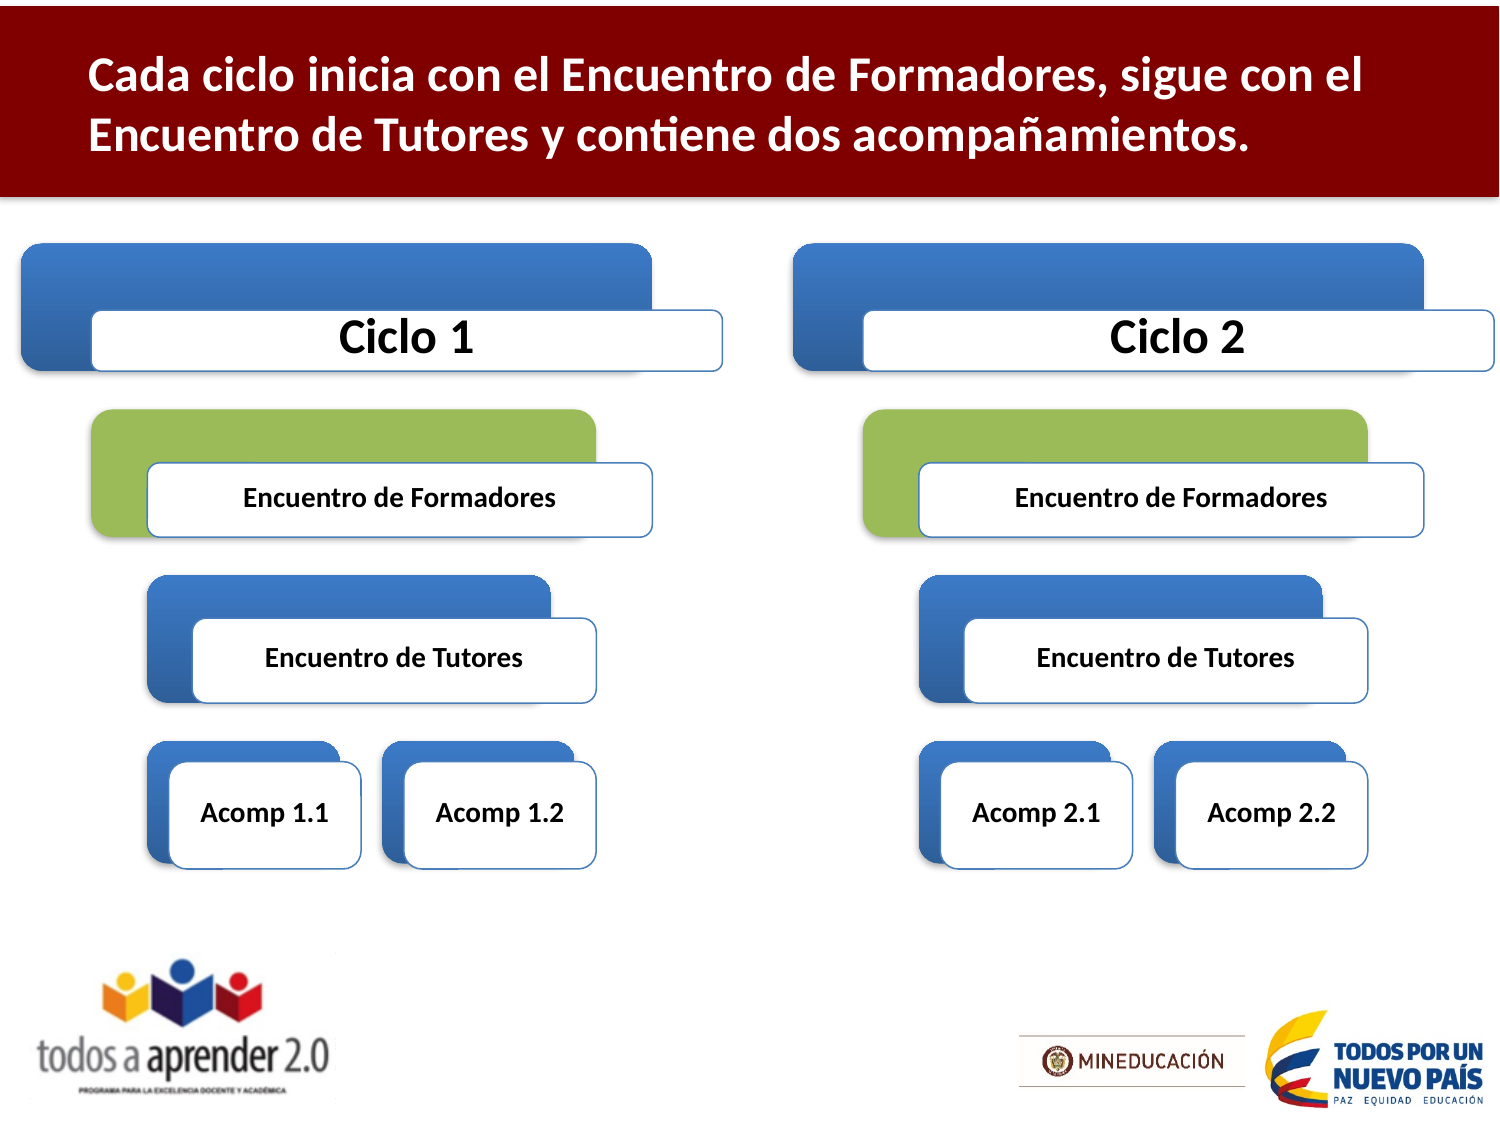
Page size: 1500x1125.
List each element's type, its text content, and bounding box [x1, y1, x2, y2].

text_box Cada ciclo inicia con el Encuentro de Formadores, sigue con el Encuentro de Tutores y contiene dos acompañamientos. [0, 6, 1499, 197]
picture [1015, 1036, 1495, 1124]
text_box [20, 243, 1495, 1036]
picture [29, 951, 337, 1101]
